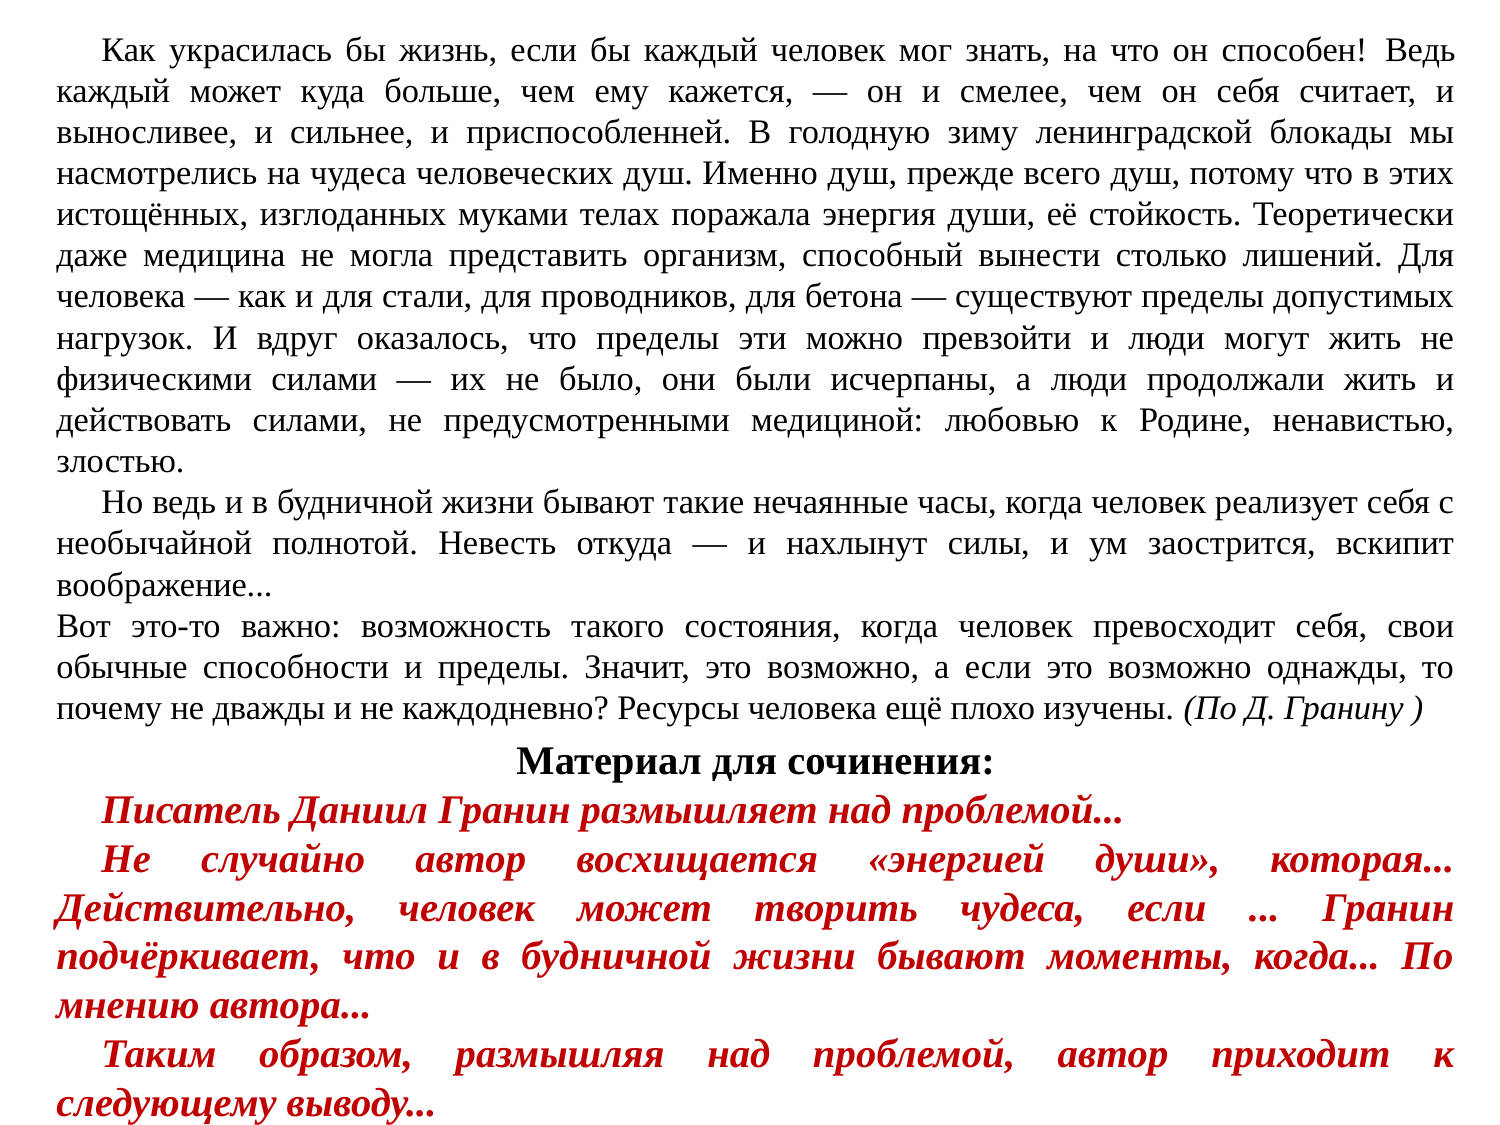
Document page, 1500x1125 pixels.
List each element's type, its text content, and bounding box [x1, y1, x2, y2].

list Как украсилась бы жизнь, если бы каждый человек мог знать, на что он способен! Ведь каждый может куда больше, чем ему кажется, — он и смелее, чем он себя считает, и выносливее, и сильнее, и приспособленней. В голодную зиму ленинградской блокады мы насмотрелись на чудеса человеческих душ. Именно душ, прежде всего душ, потому что в этих истощённых, изглоданных муками телах поражала энергия души, её стойкость. Теоретически даже медицина не могла представить организм, способный вынести столько лишений. Для человека — как и для стали, для проводников, для бетона — существуют пределы допустимых нагрузок. И вдруг оказалось, что пределы эти можно превзойти и люди могут жить не физическими силами — их не было, они были исчерпаны, а люди продолжали жить и действовать силами, не предусмотренными медициной: любовью к Родине, ненавистью, злостью. Но ведь и в будничной жизни бывают такие нечаянные часы, когда человек реализует себя с необычайной полнотой. Невесть откуда — и нахлынут силы, и ум заострится, вскипит воображение... Вот это-то важно: возможность такого состояния, когда человек превосходит себя, свои обычные способности и пределы. Значит, это возможно, а если это возможно однажды, то почему не дважды и не каждодневно? Ресурсы человека ещё плохо изучены. (По Д. Гранину ) Материал для сочинения: Писатель Даниил Гранин размышляет над проблемой... Не случайно автор восхищается «энергией души», которая... Действительно, человек может творить чудеса, если ... Гранин подчёркивает, что и в будничной жизни бывают моменты, когда... По мнению автора... Таким образом, размышляя над проблемой, автор приходит к следующему выводу... [41, 19, 1471, 1125]
